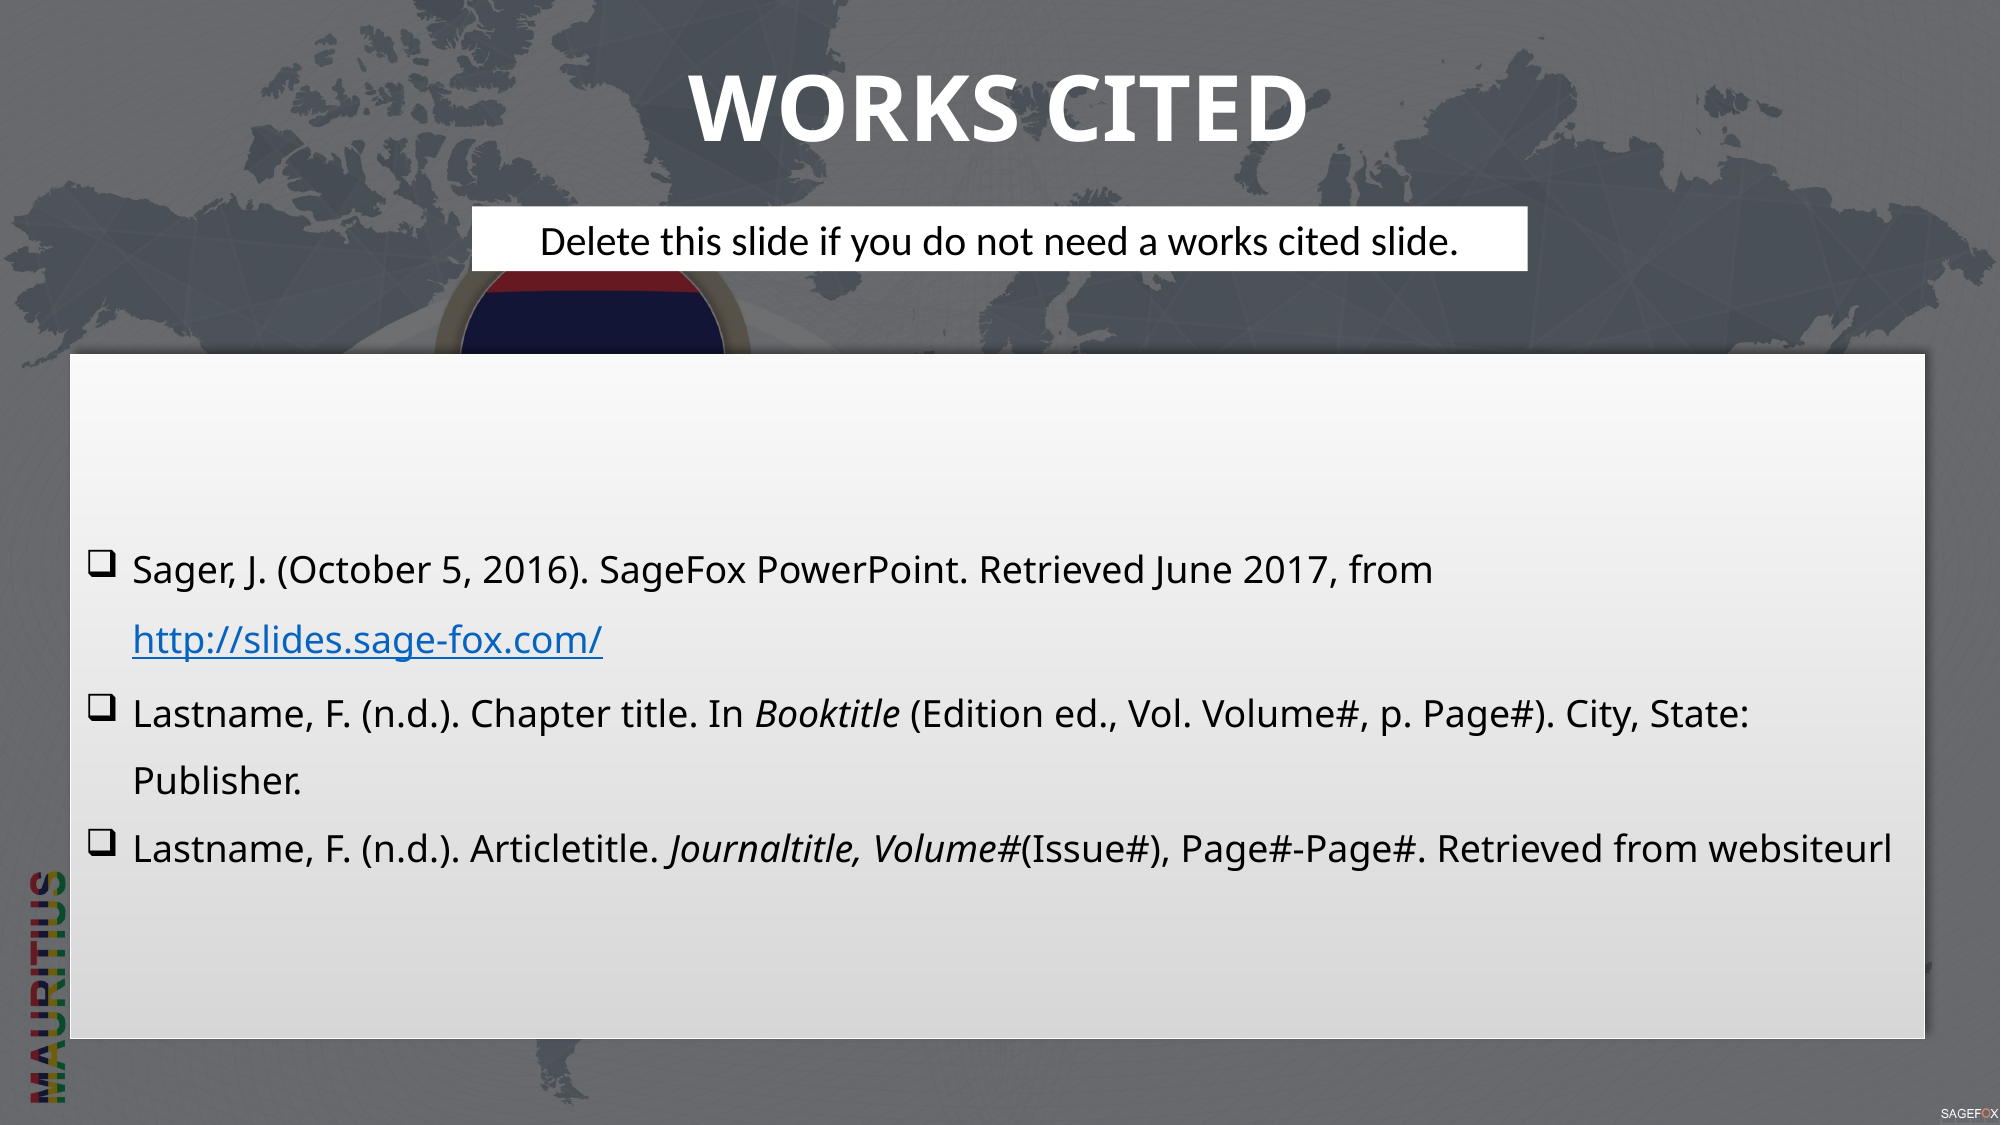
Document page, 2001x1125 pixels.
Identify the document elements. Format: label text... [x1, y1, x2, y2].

text_box Delete this slide if you do not need a works cited slide. [472, 206, 1528, 272]
text_box Sager, J. (October 5, 2016). SageFox PowerPoint. Retrieved June 2017, from http://slides.sage-fox.com/ Lastname, F. (n.d.). Chapter title. In Booktitle (Edition ed., Vol. Volume#, p. Page#). City, State: Publisher. Lastname, F. (n.d.). Articletitle. Journaltitle, Volume#(Issue#), Page#-Page#. Retrieved from websiteurl [70, 354, 1925, 1039]
text_box WORKS CITED [548, 42, 1452, 167]
picture [0, 0, 2001, 1125]
